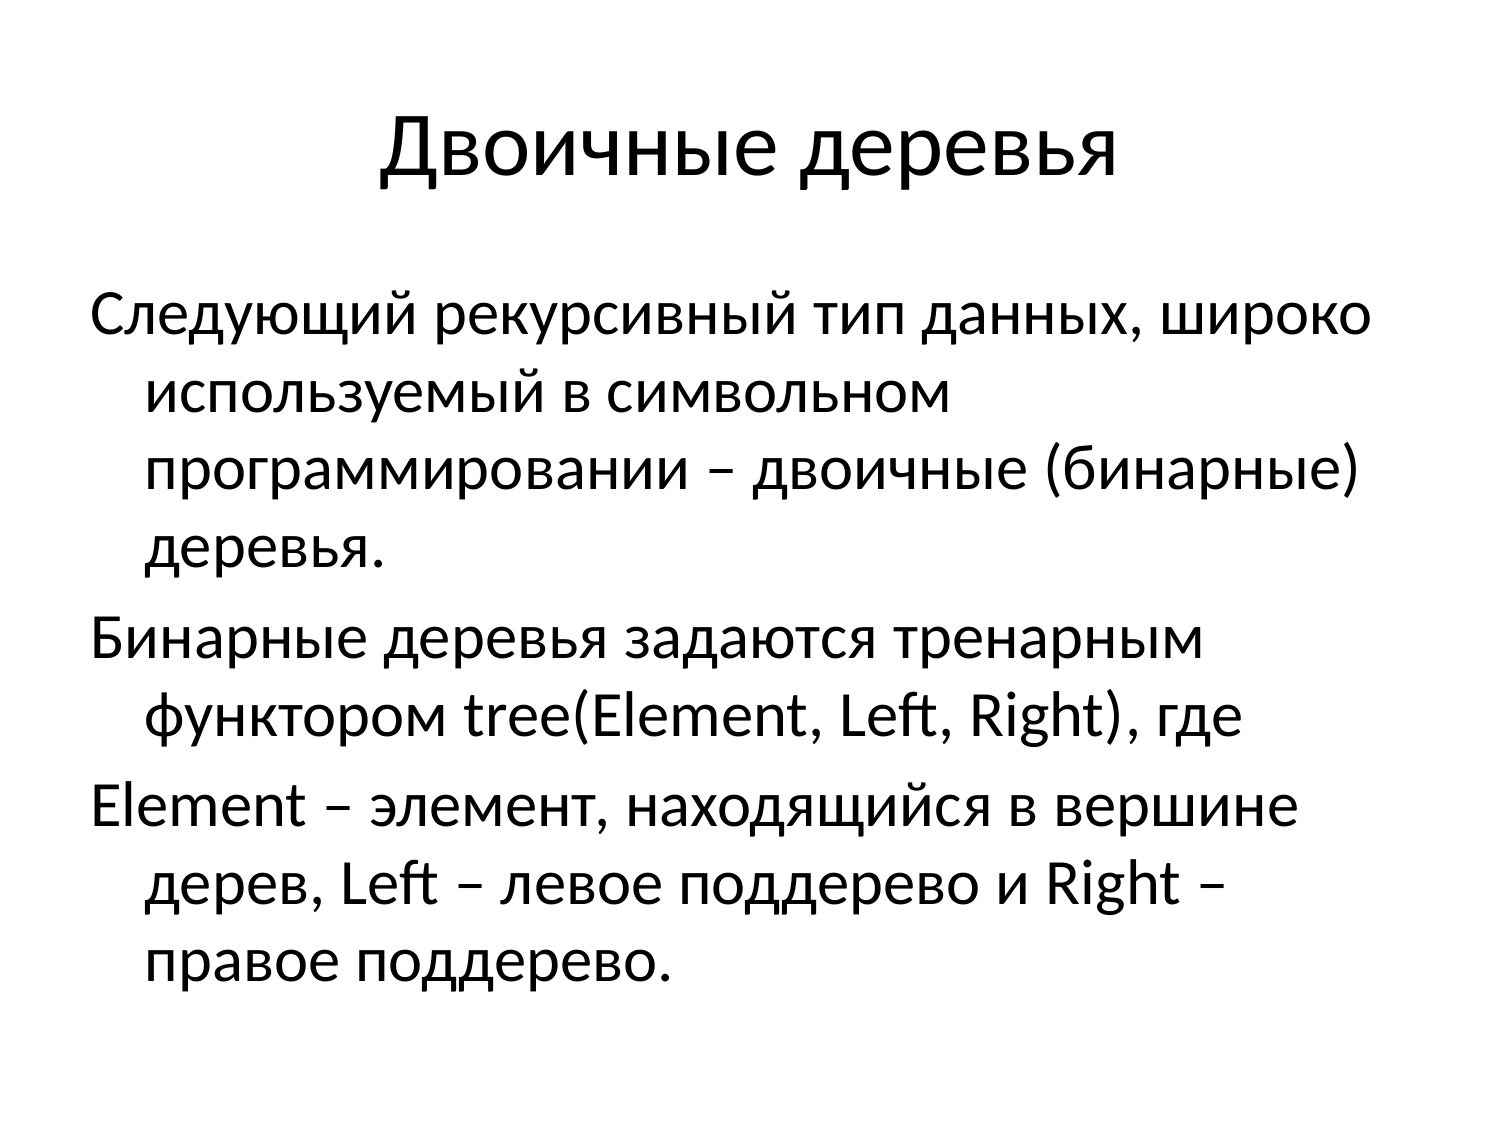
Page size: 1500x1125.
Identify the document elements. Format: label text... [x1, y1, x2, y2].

title Двоичные деревья [75, 45, 1425, 233]
list Следующий рекурсивный тип данных, широко используемый в символьном программировании – двоичные (бинарные) деревья. Бинарные деревья задаются тренарным функтором tree(Element, Left, Right), где Element – элемент, находящийся в вершине дерев, Left – левое поддерево и Right – правое поддерево. [75, 262, 1425, 1005]
